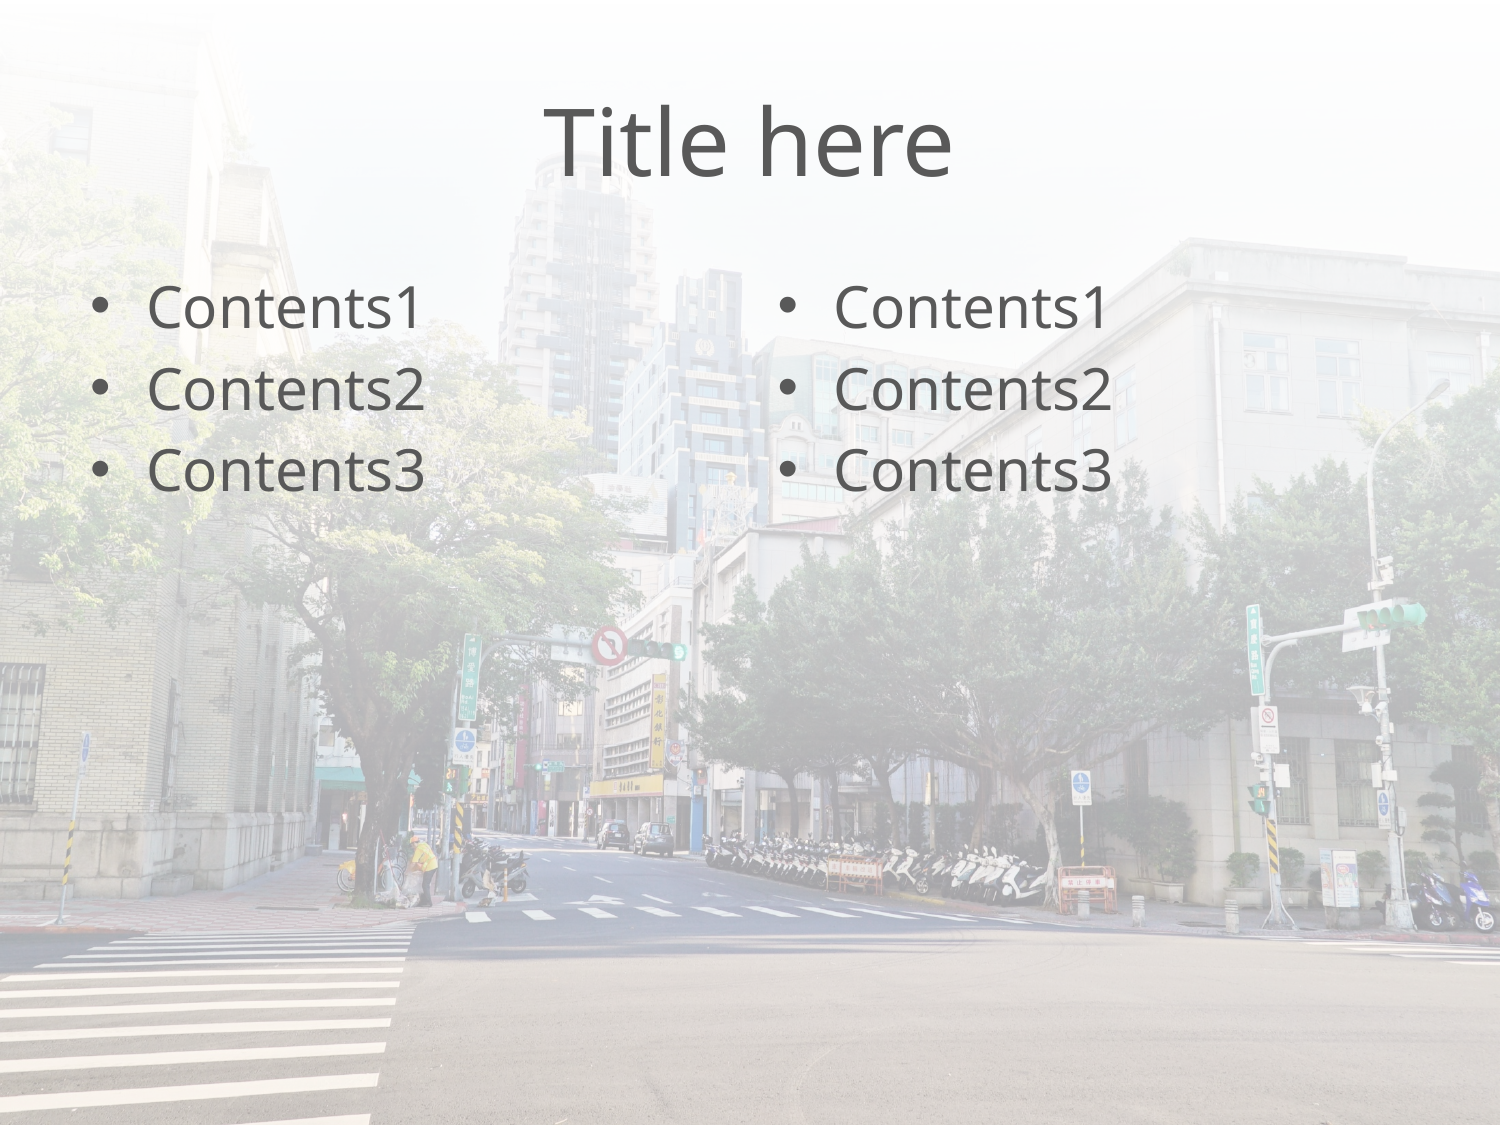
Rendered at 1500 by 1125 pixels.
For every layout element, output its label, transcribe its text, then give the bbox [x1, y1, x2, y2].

title Title here [75, 45, 1425, 233]
list Contents1 Contents2 Contents3 [762, 262, 1425, 1005]
list Contents1 Contents2 Contents3 [75, 262, 738, 1005]
text_box [0, 0, 1500, 1125]
